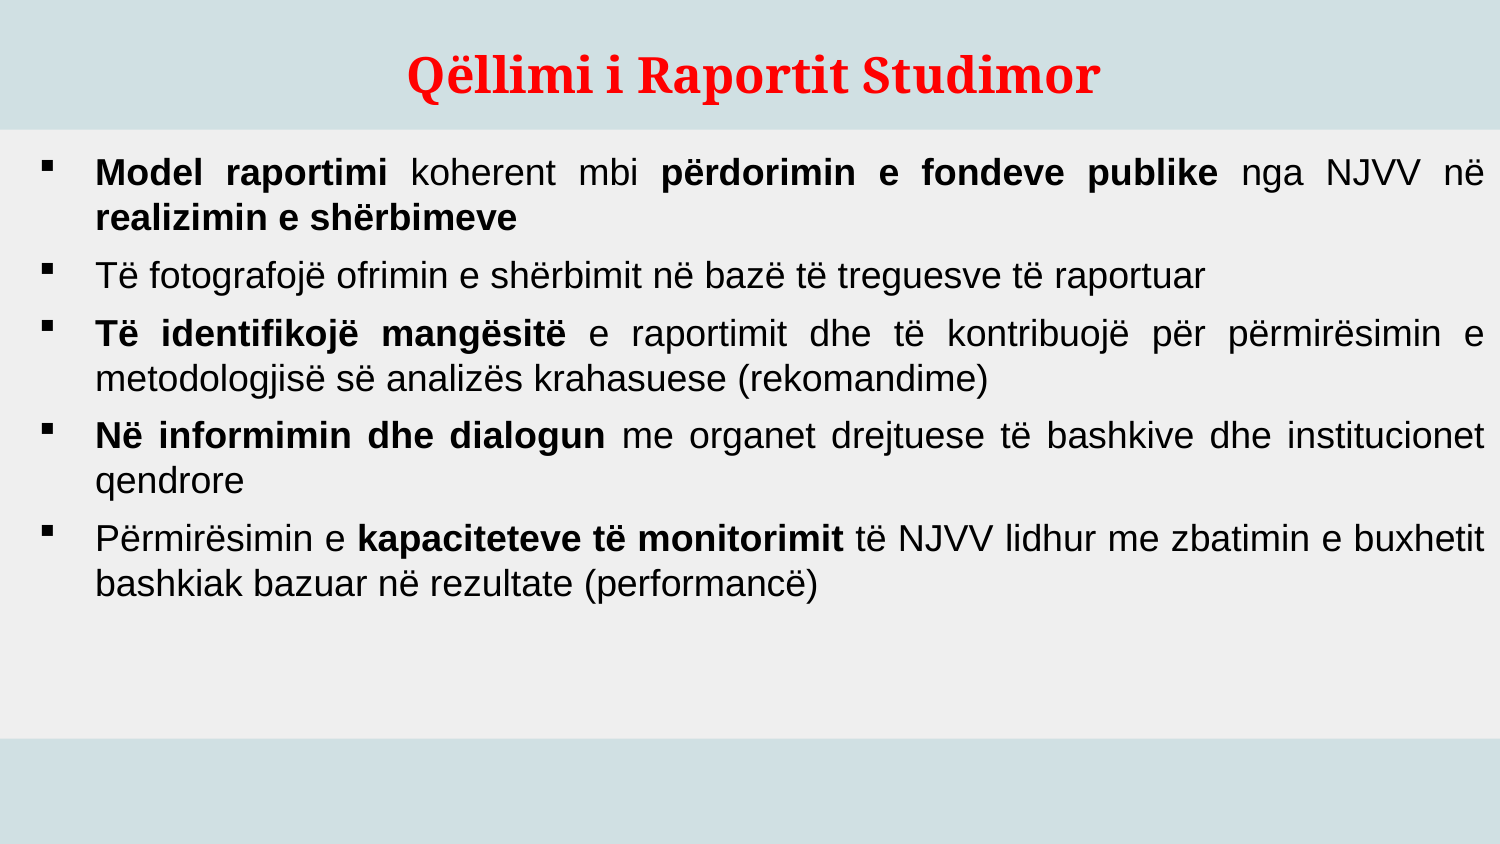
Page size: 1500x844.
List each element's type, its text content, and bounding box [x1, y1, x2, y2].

text_box [32, 129, 1448, 133]
text_box Qëllimi i Raportit Studimor [27, 24, 1481, 123]
text_box Model raportimi koherent mbi përdorimin e fondeve publike nga NJVV në realizimin e shërbimeve Të fotografojë ofrimin e shërbimit në bazë të treguesve të raportuar Të identifikojë mangësitë e raportimit dhe të kontribuojë për përmirësimin e metodologjisë së analizës krahasuese (rekomandime) Në informimin dhe dialogun me organet drejtuese të bashkive dhe institucionet qendrore Përmirësimin e kapaciteteve të monitorimit të NJVV lidhur me zbatimin e buxhetit bashkiak bazuar në rezultate (performancë) [0, 133, 1500, 739]
text_box [1448, 129, 1500, 133]
text_box [0, 129, 32, 133]
